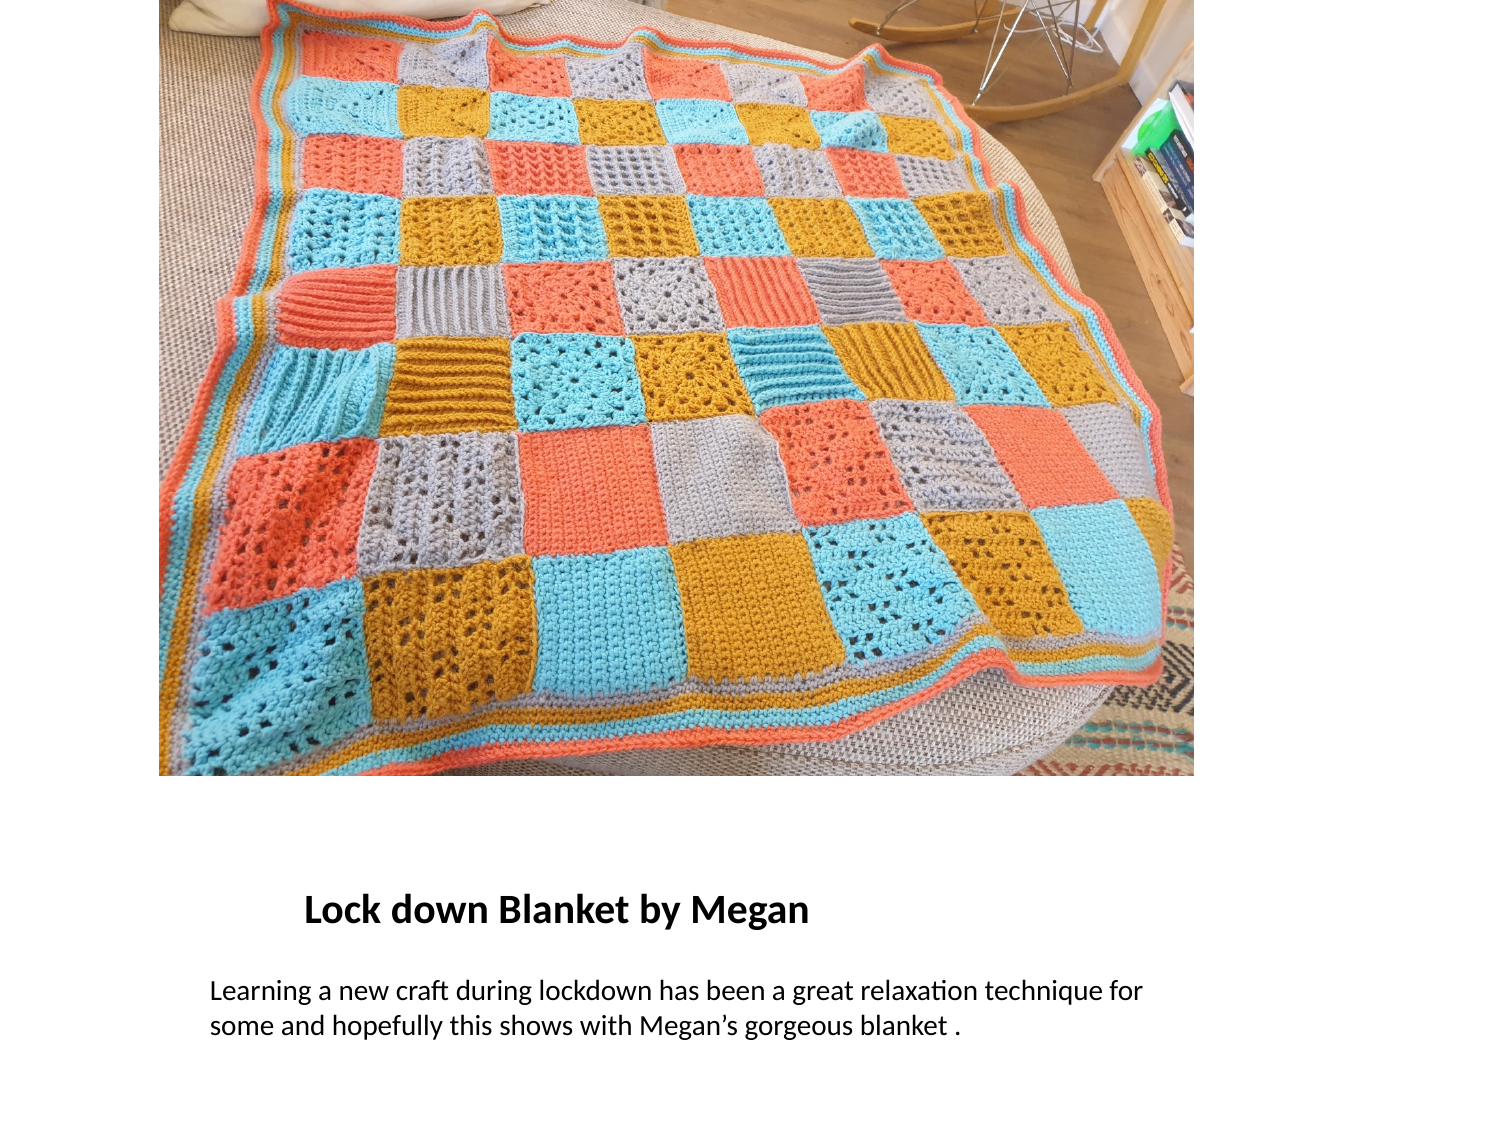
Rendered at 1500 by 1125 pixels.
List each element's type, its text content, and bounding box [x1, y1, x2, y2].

list Learning a new craft during lockdown has been a great relaxation technique for some and hopefully this shows with Megan’s gorgeous blanket . [194, 964, 1223, 1097]
picture [159, 0, 1195, 776]
title Lock down Blanket by Megan [289, 846, 1190, 939]
